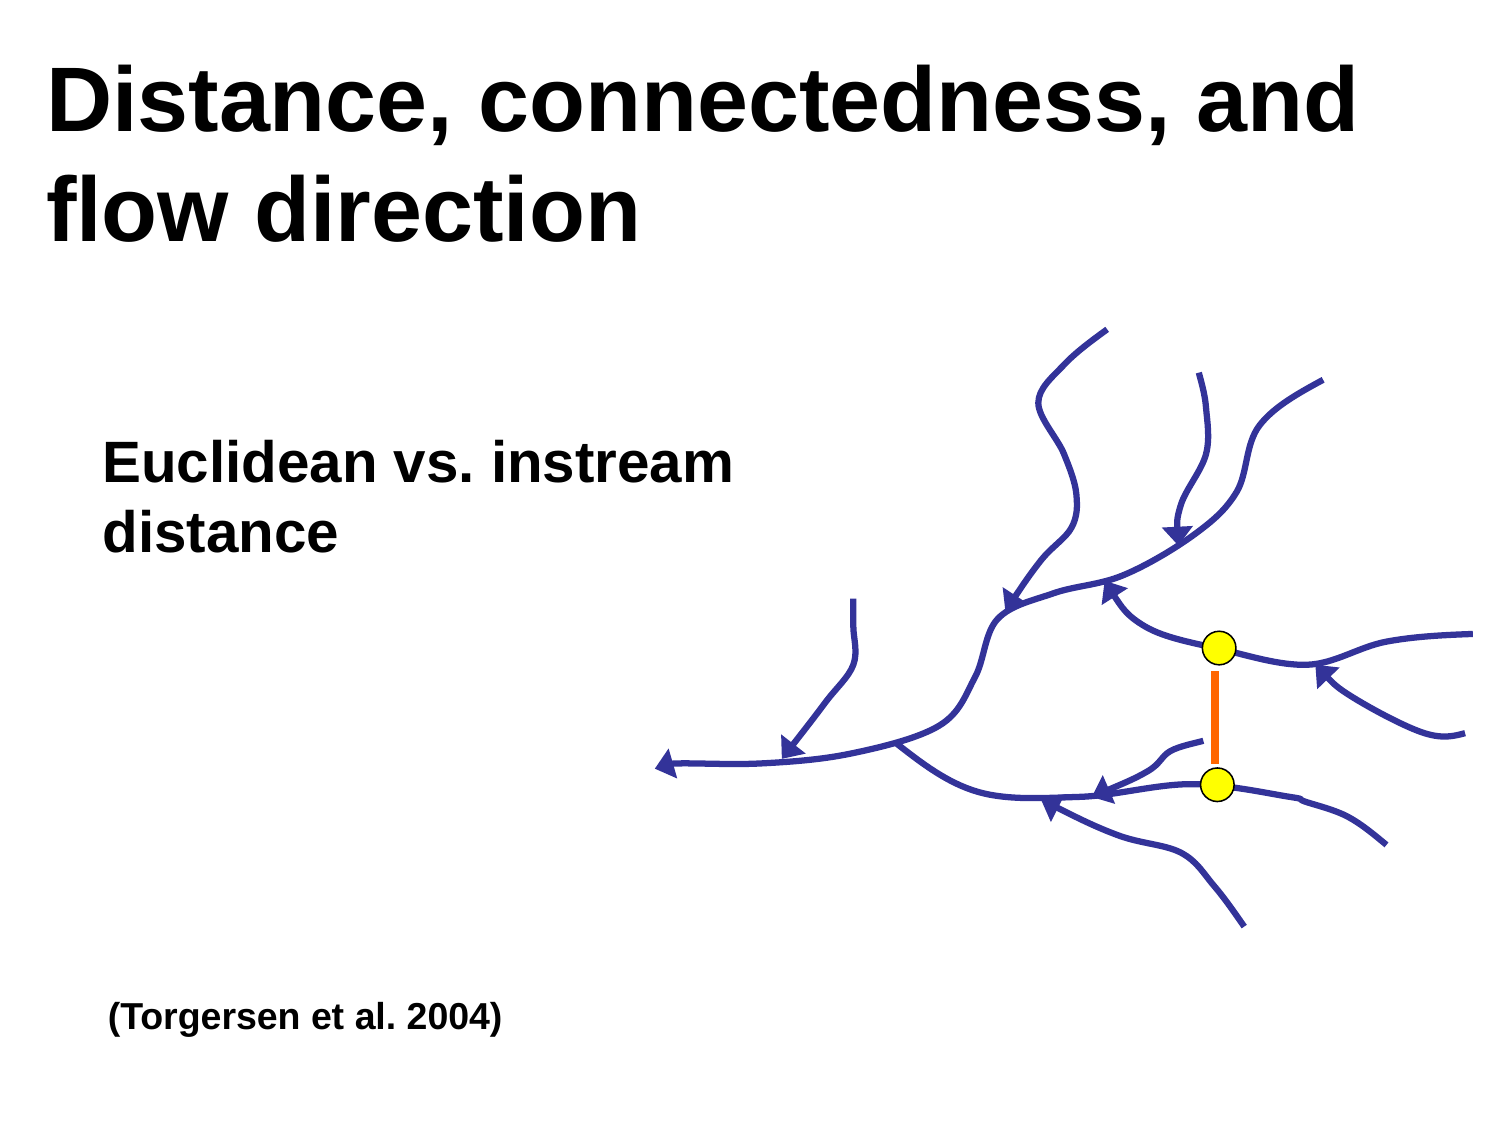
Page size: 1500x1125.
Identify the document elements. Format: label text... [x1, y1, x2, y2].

text_box Distance, connectedness, and flow direction [31, 32, 1461, 267]
text_box Euclidean vs. instream distance [87, 416, 649, 572]
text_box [1224, 661, 1307, 784]
text_box (Torgersen et al. 2004) [93, 984, 518, 1045]
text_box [654, 329, 1474, 927]
